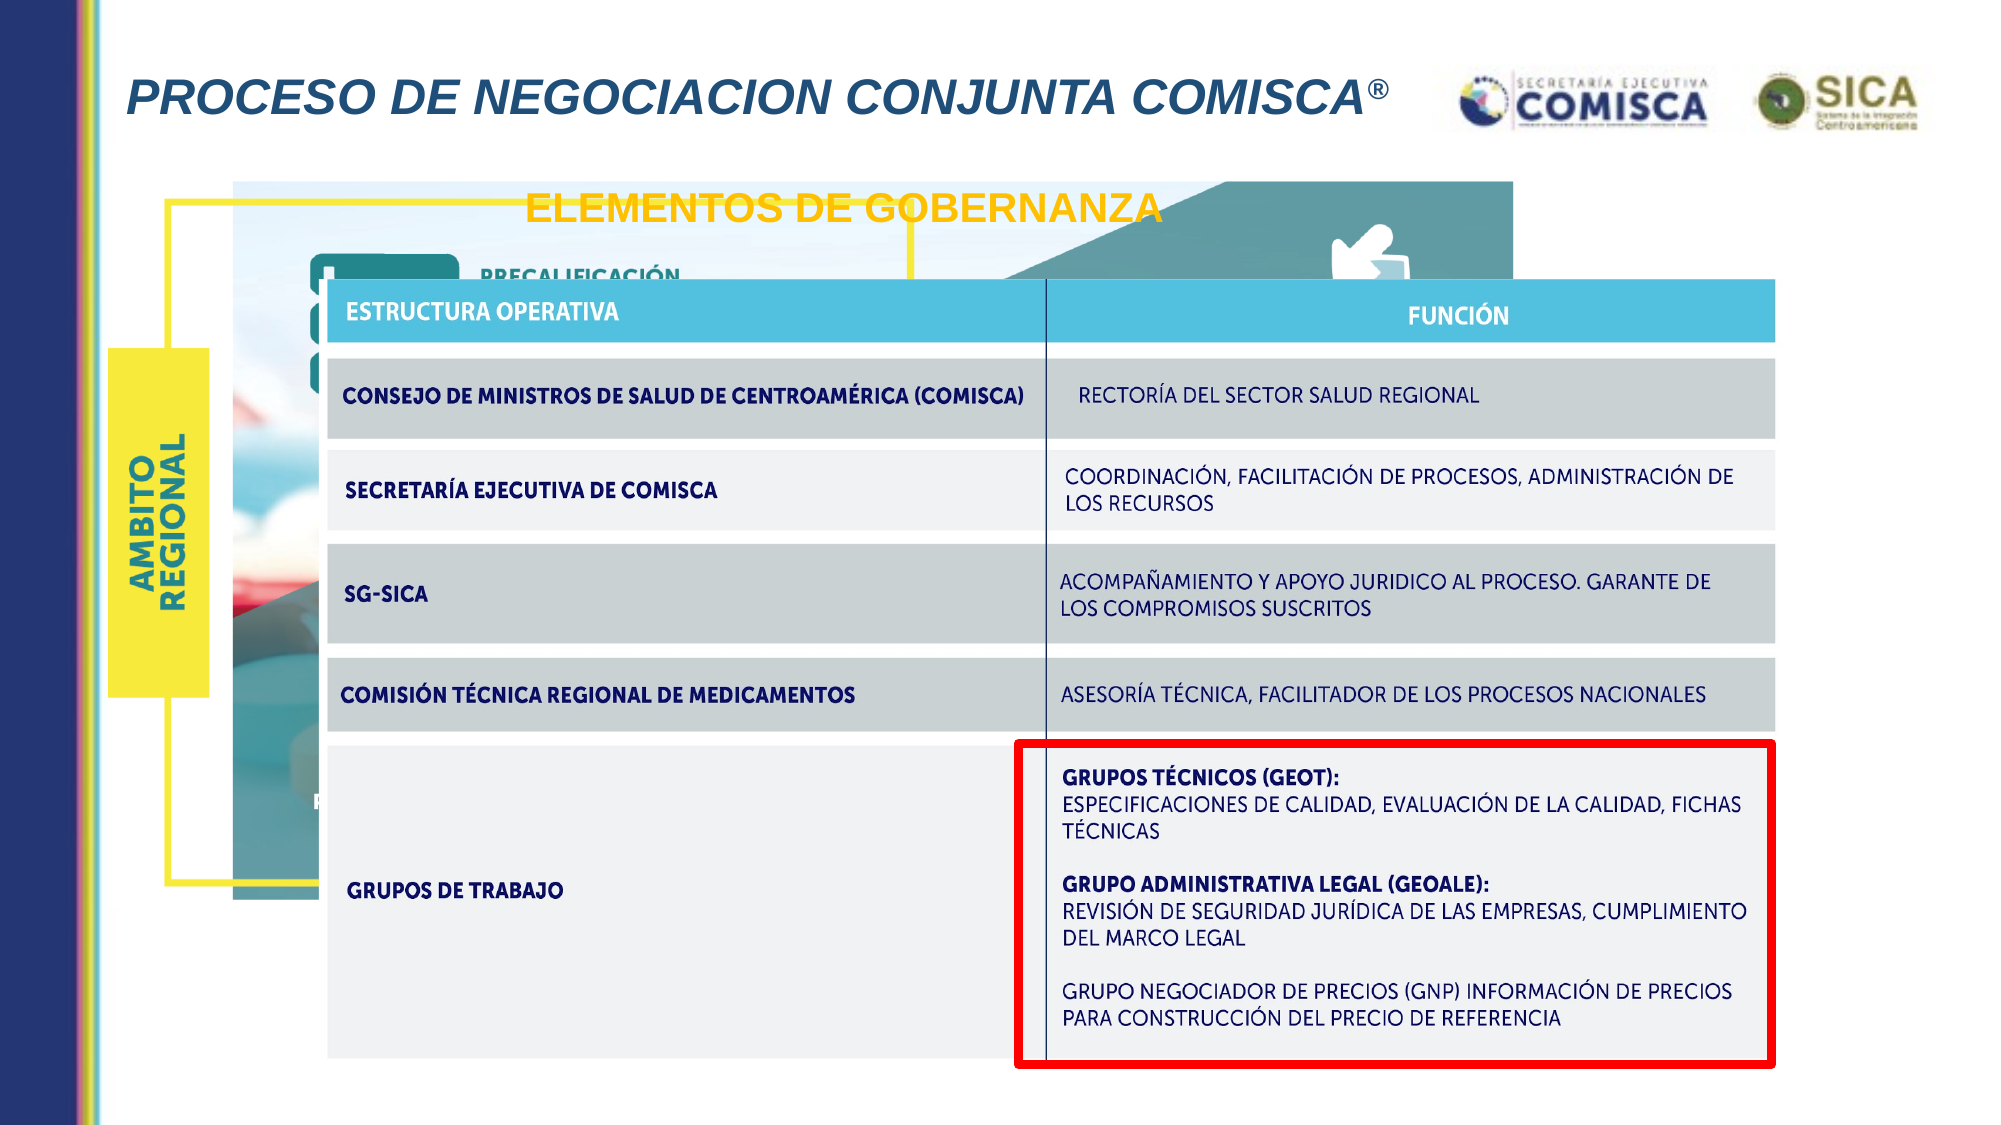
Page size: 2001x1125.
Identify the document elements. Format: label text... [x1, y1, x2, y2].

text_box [318, 279, 1785, 1069]
text_box PROCESO DE NEGOCIACION CONJUNTA COMISCA® [108, 56, 1407, 141]
picture [0, 0, 2001, 1125]
